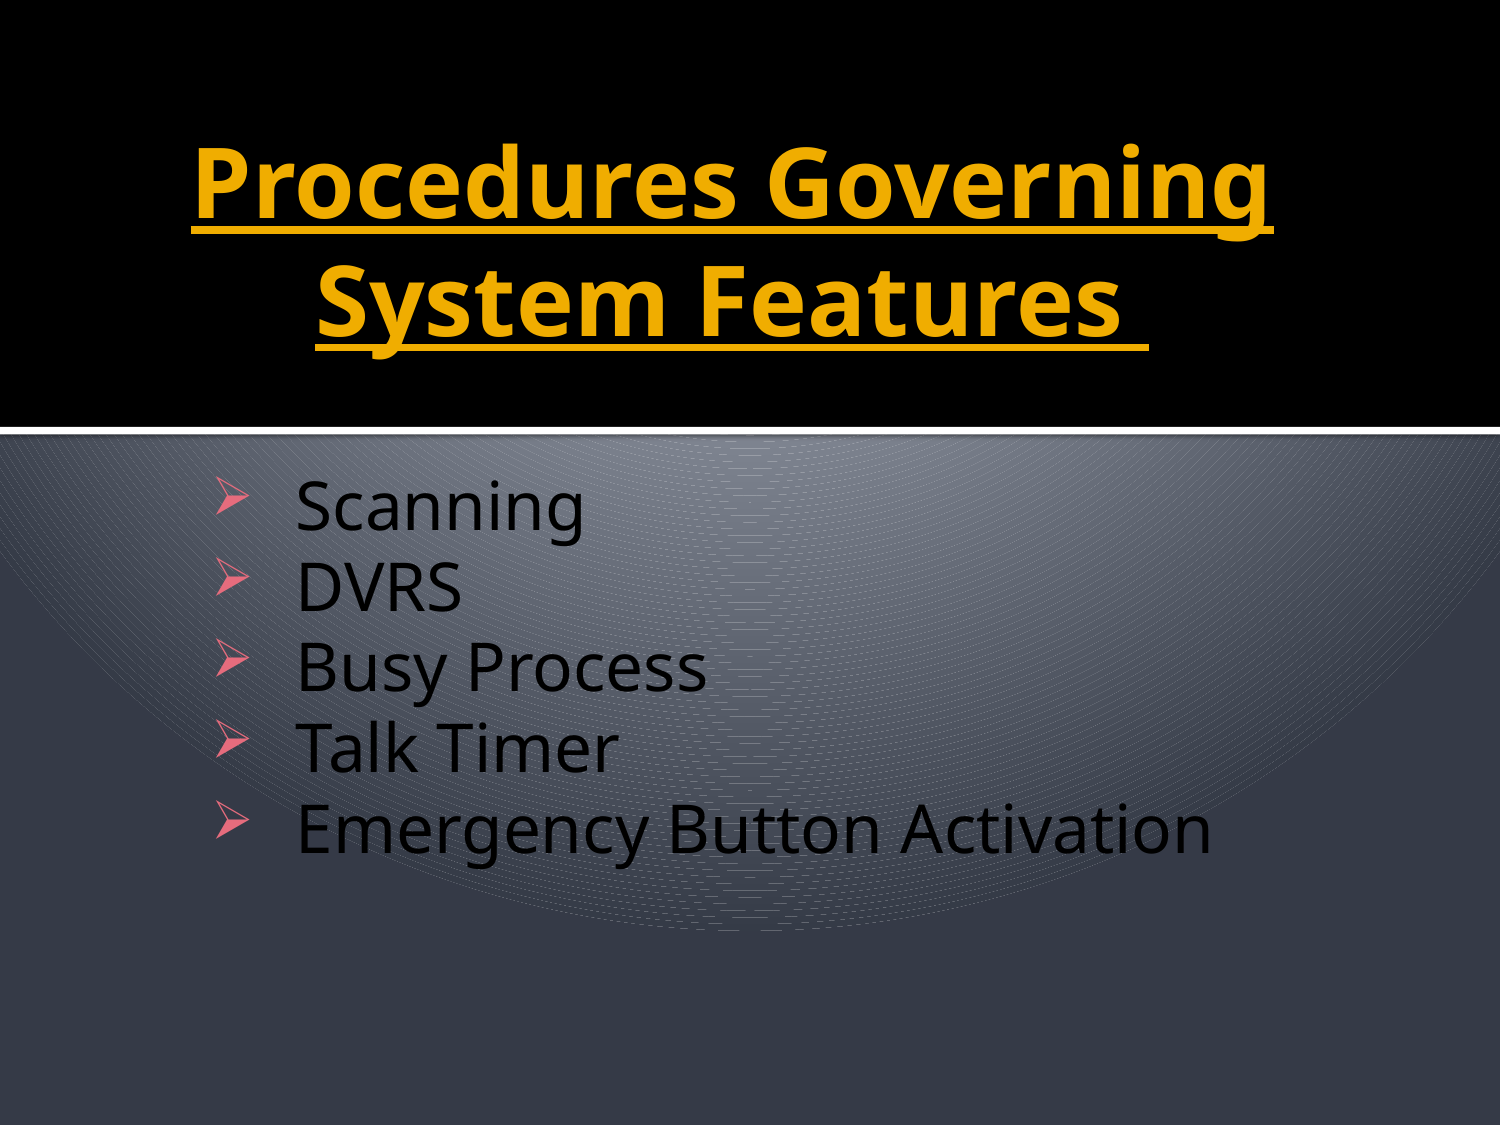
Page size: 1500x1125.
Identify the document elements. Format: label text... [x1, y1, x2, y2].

title Procedures Governing System Features [75, 87, 1390, 356]
list Scanning DVRS Busy Process Talk Timer Emergency Button Activation [187, 462, 1313, 875]
